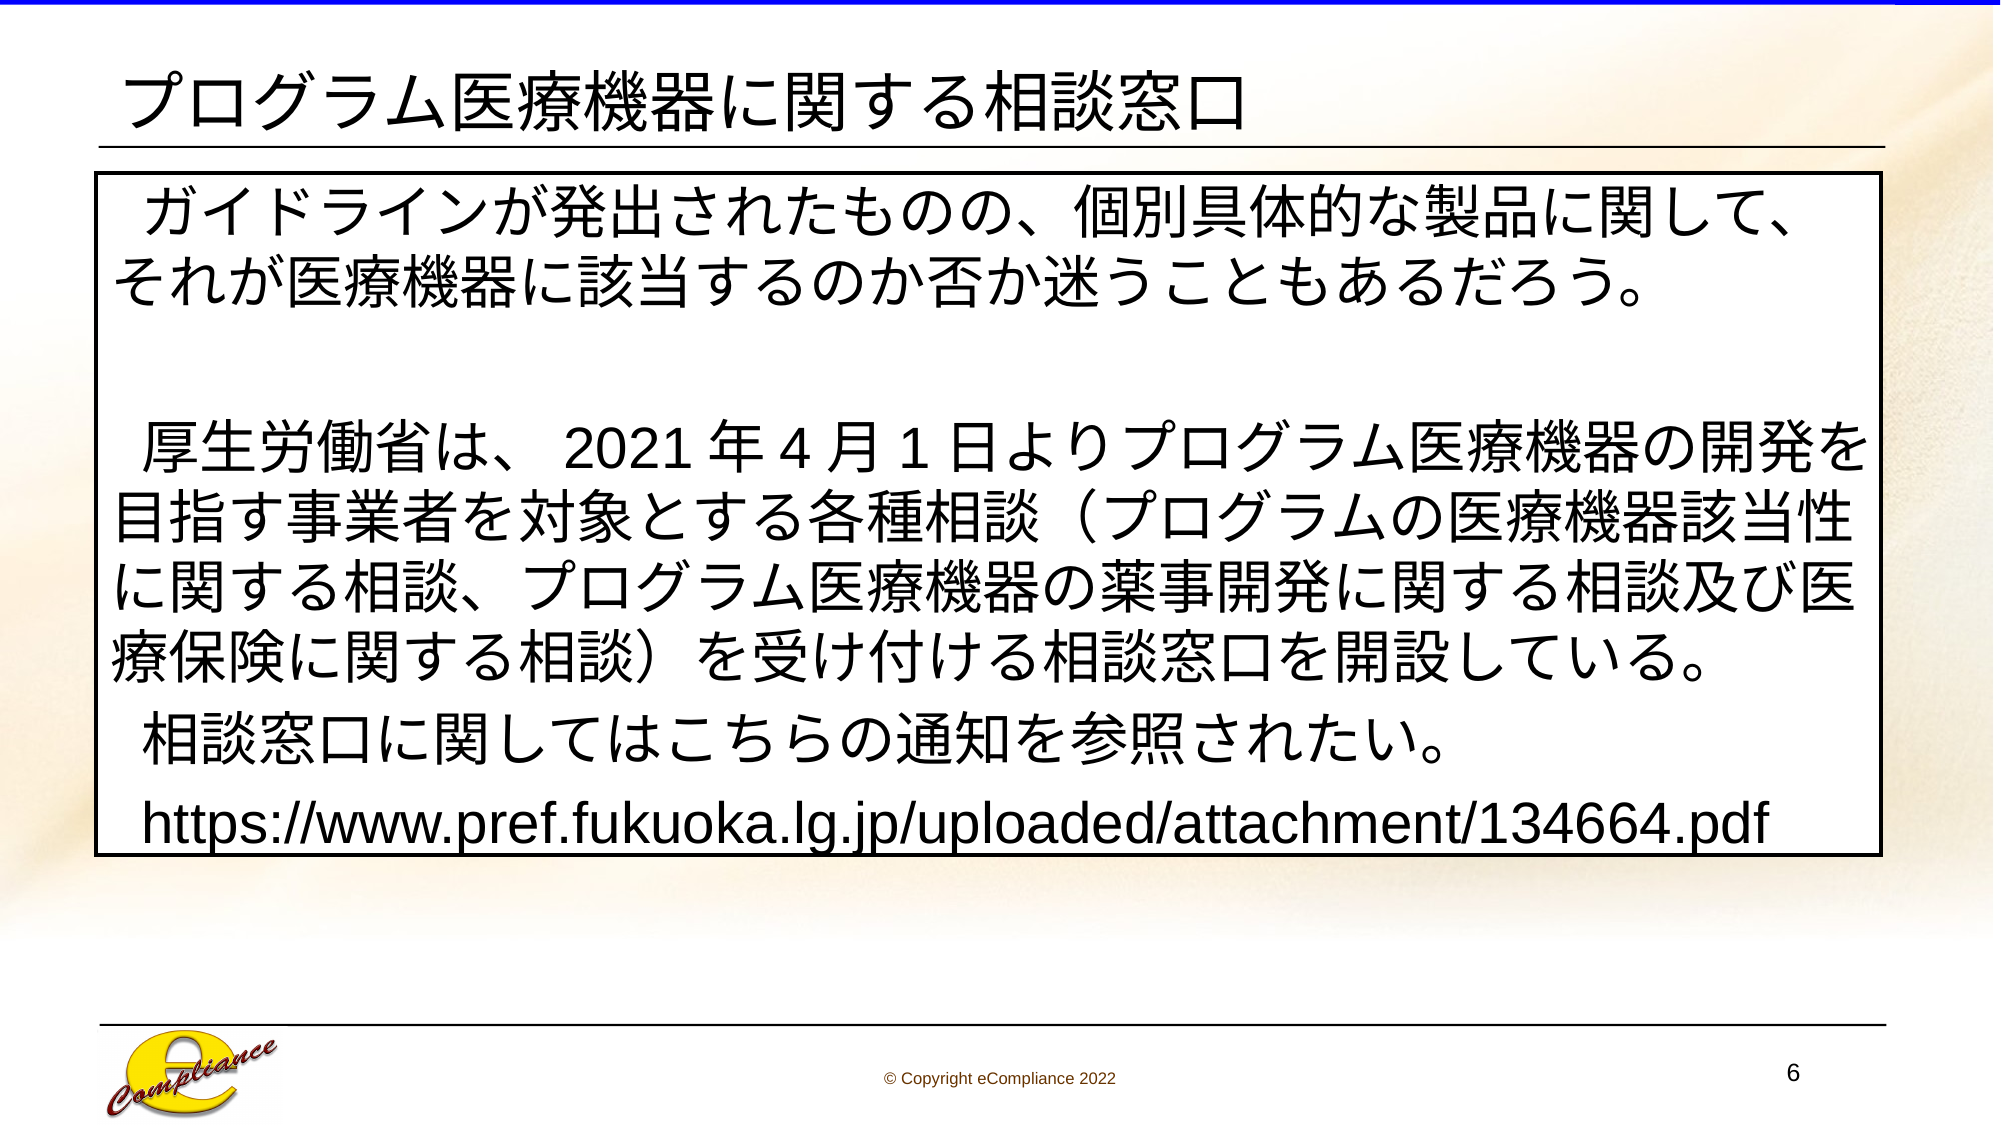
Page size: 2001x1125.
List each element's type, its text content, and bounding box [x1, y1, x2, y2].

picture [97, 1026, 283, 1125]
picture [0, 5, 2000, 1017]
title プログラム医療機器に関する相談窓口 [102, 25, 1903, 148]
list ガイドラインが発出されたものの、個別具体的な製品に関して、それが医療機器に該当するのか否か迷うこともあるだろう。 厚生労働省は、2021年4月1日よりプログラム医療機器の開発を目指す事業者を対象とする各種相談（プログラムの医療機器該当性に関する相談、プログラム医療機器の薬事開発に関する相談及び医療保険に関する相談）を受け付ける相談窓口を開設している。 相談窓口に関してはこちらの通知を参照されたい。 https://www.pref.fukuoka.lg.jp/uploaded/attachment/134664.pdf [94, 171, 1883, 857]
